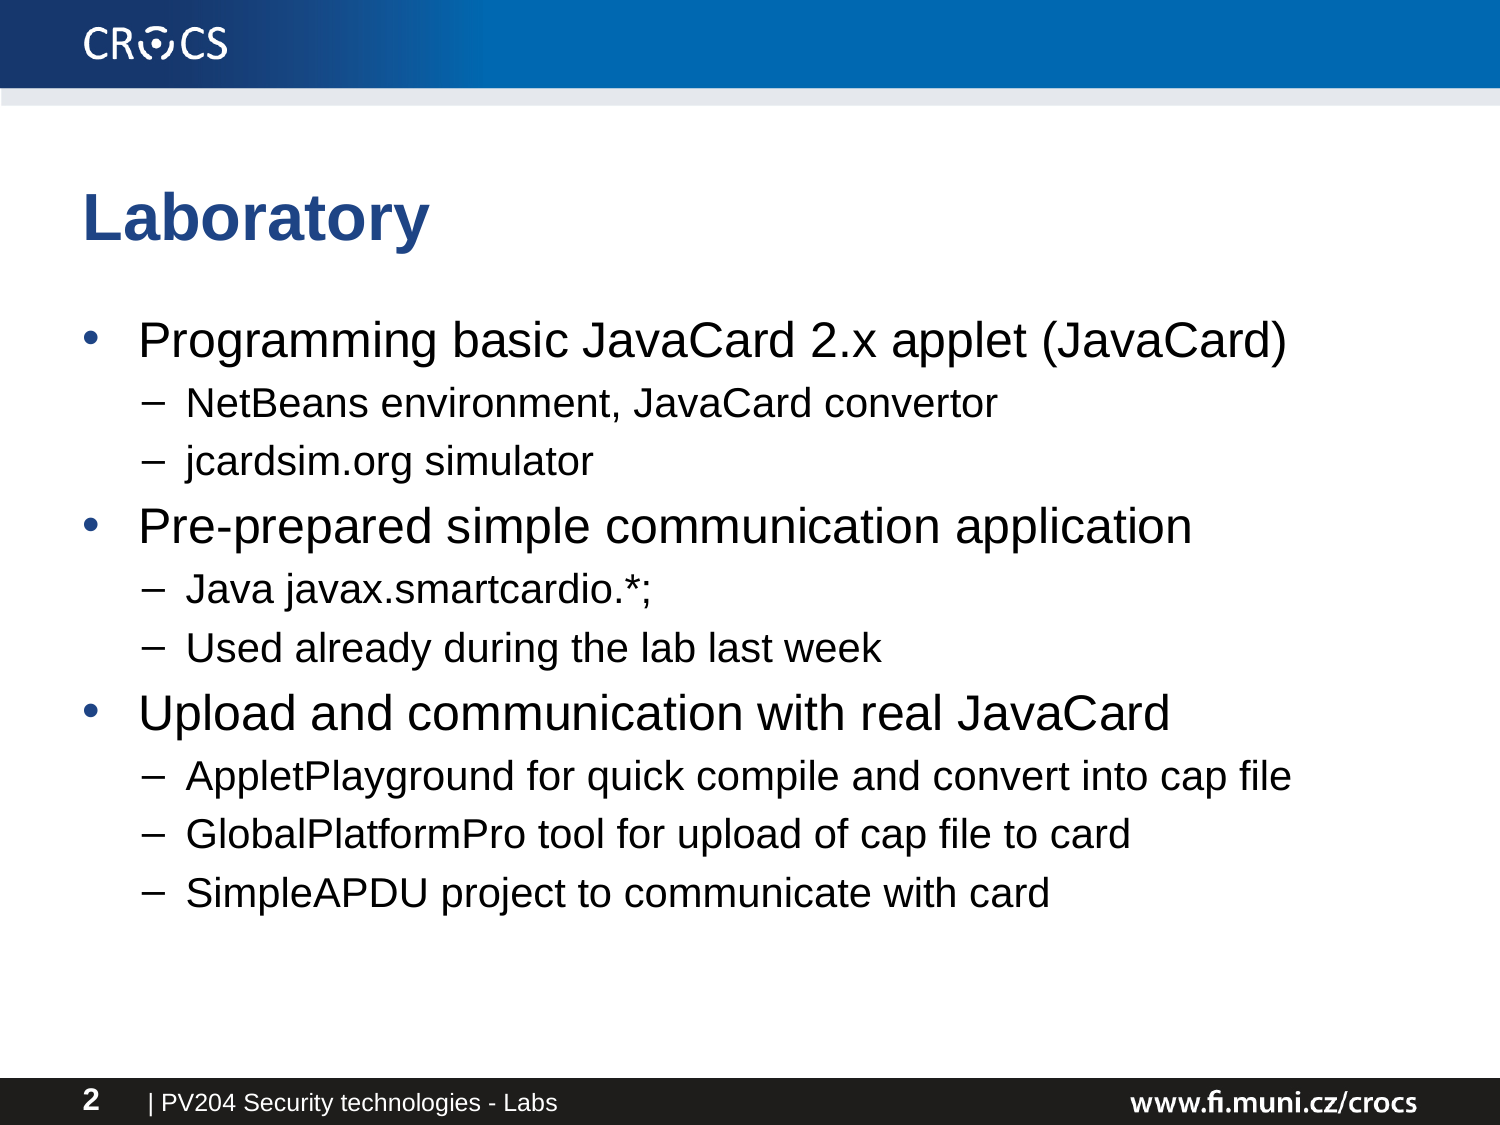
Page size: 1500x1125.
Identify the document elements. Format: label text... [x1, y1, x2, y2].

picture [0, 0, 1500, 1125]
footer | PV204 Security technologies - Labs [148, 1078, 623, 1125]
title Laboratory [82, 148, 1433, 280]
slide_number 2 [82, 1078, 148, 1125]
list Programming basic JavaCard 2.x applet (JavaCard) NetBeans environment, JavaCard convertor jcardsim.org simulator Pre-prepared simple communication application Java javax.smartcardio.*; Used already during the lab last week Upload and communication with real JavaCard AppletPlayground for quick compile and convert into cap file GlobalPlatformPro tool for upload of cap file to card SimpleAPDU project to communicate with card [82, 306, 1433, 988]
